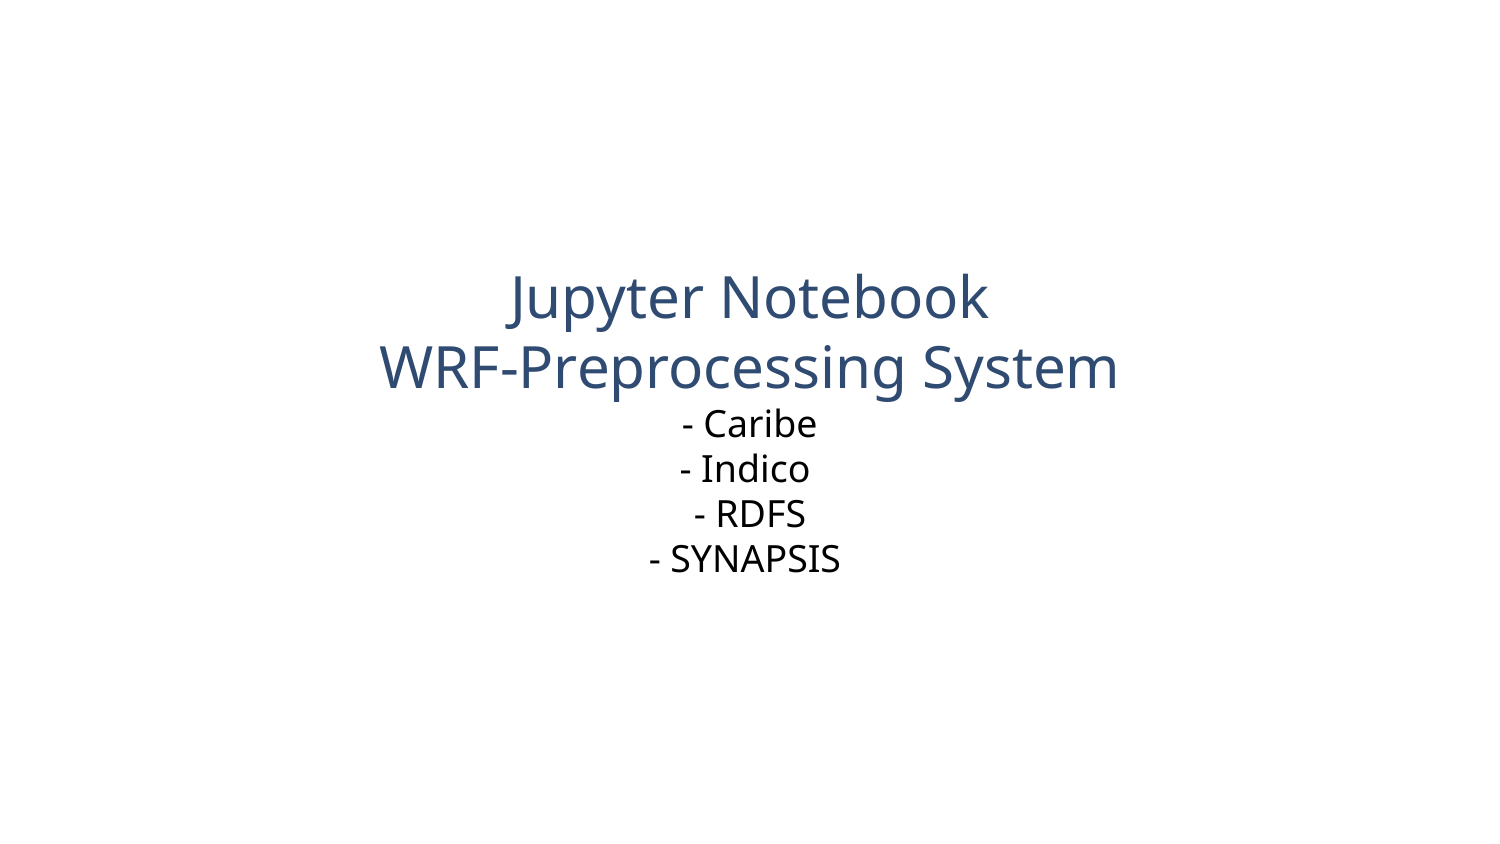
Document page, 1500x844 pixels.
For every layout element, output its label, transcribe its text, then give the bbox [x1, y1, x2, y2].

text_box Jupyter Notebook WRF-Preprocessing System - Caribe - Indico - RDFS - SYNAPSIS [64, 252, 1435, 588]
